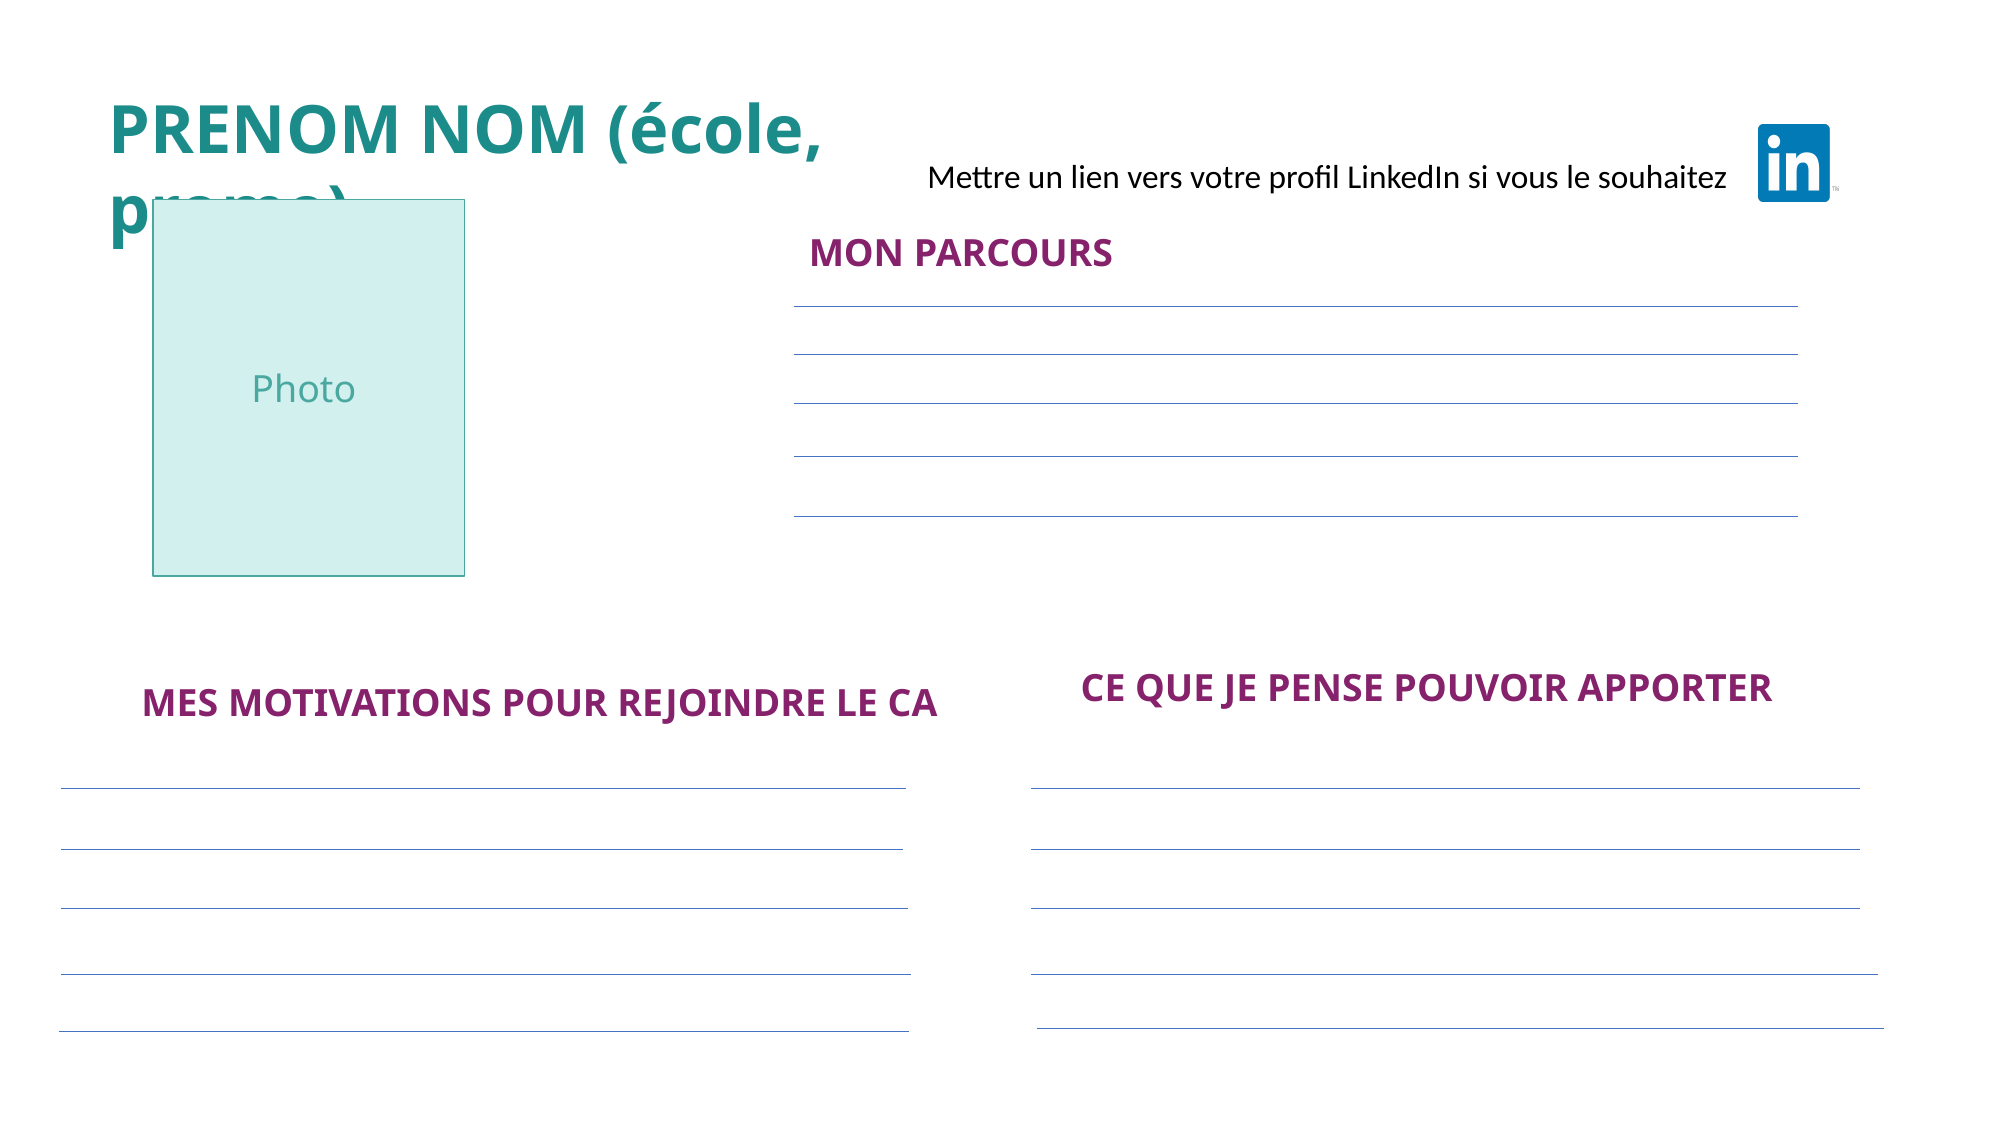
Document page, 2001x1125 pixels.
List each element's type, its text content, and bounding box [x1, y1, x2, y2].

picture [1769, 154, 1779, 190]
text_box PRENOM NOM (école, promo) [93, 79, 1094, 255]
text_box MON PARCOURS [793, 213, 1536, 270]
text_box CE QUE JE PENSE POUVOIR APPORTER [1065, 648, 1857, 705]
text_box Photo [153, 199, 465, 576]
picture [1768, 136, 1780, 147]
picture [1828, 124, 1839, 202]
text_box Mettre un lien vers votre profil LinkedIn si vous le souhaitez [912, 147, 1879, 203]
picture [1787, 153, 1819, 190]
text_box MES MOTIVATIONS POUR REJOINDRE LE CA [126, 664, 1000, 721]
